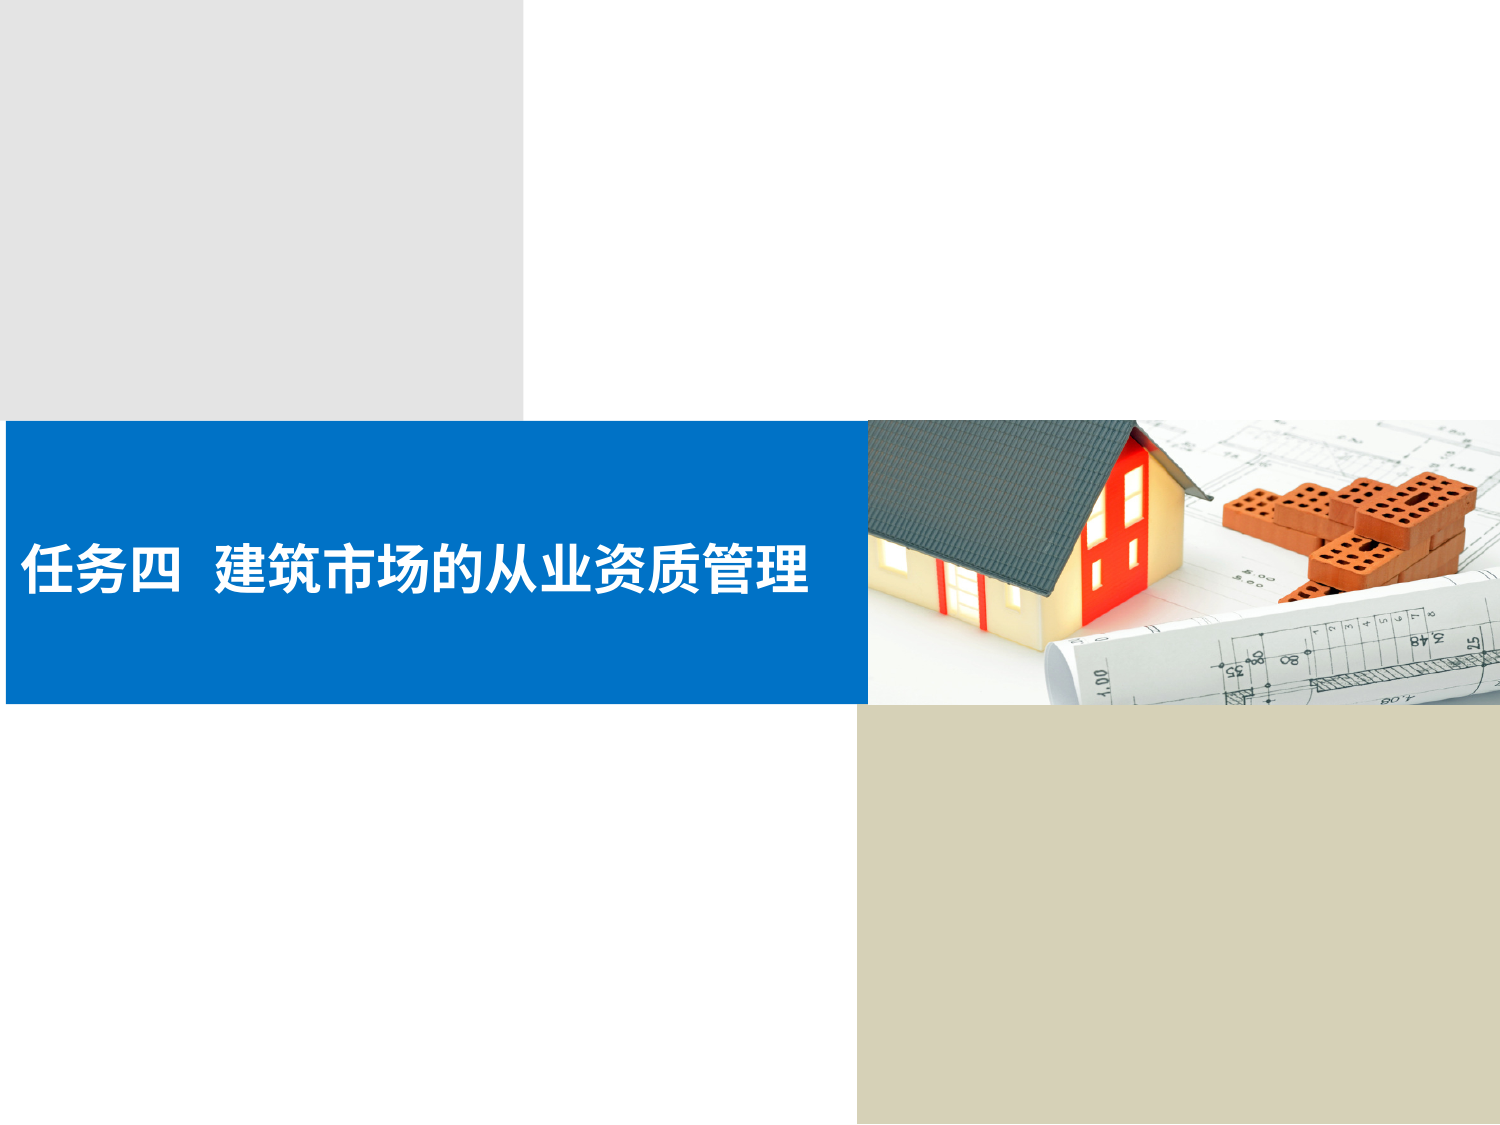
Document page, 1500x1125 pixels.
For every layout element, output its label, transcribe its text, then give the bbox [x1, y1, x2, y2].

text_box [0, 0, 524, 421]
text_box [857, 704, 1500, 1124]
picture [868, 420, 1500, 705]
text_box 任务四 建筑市场的从业资质管理 [5, 420, 868, 705]
